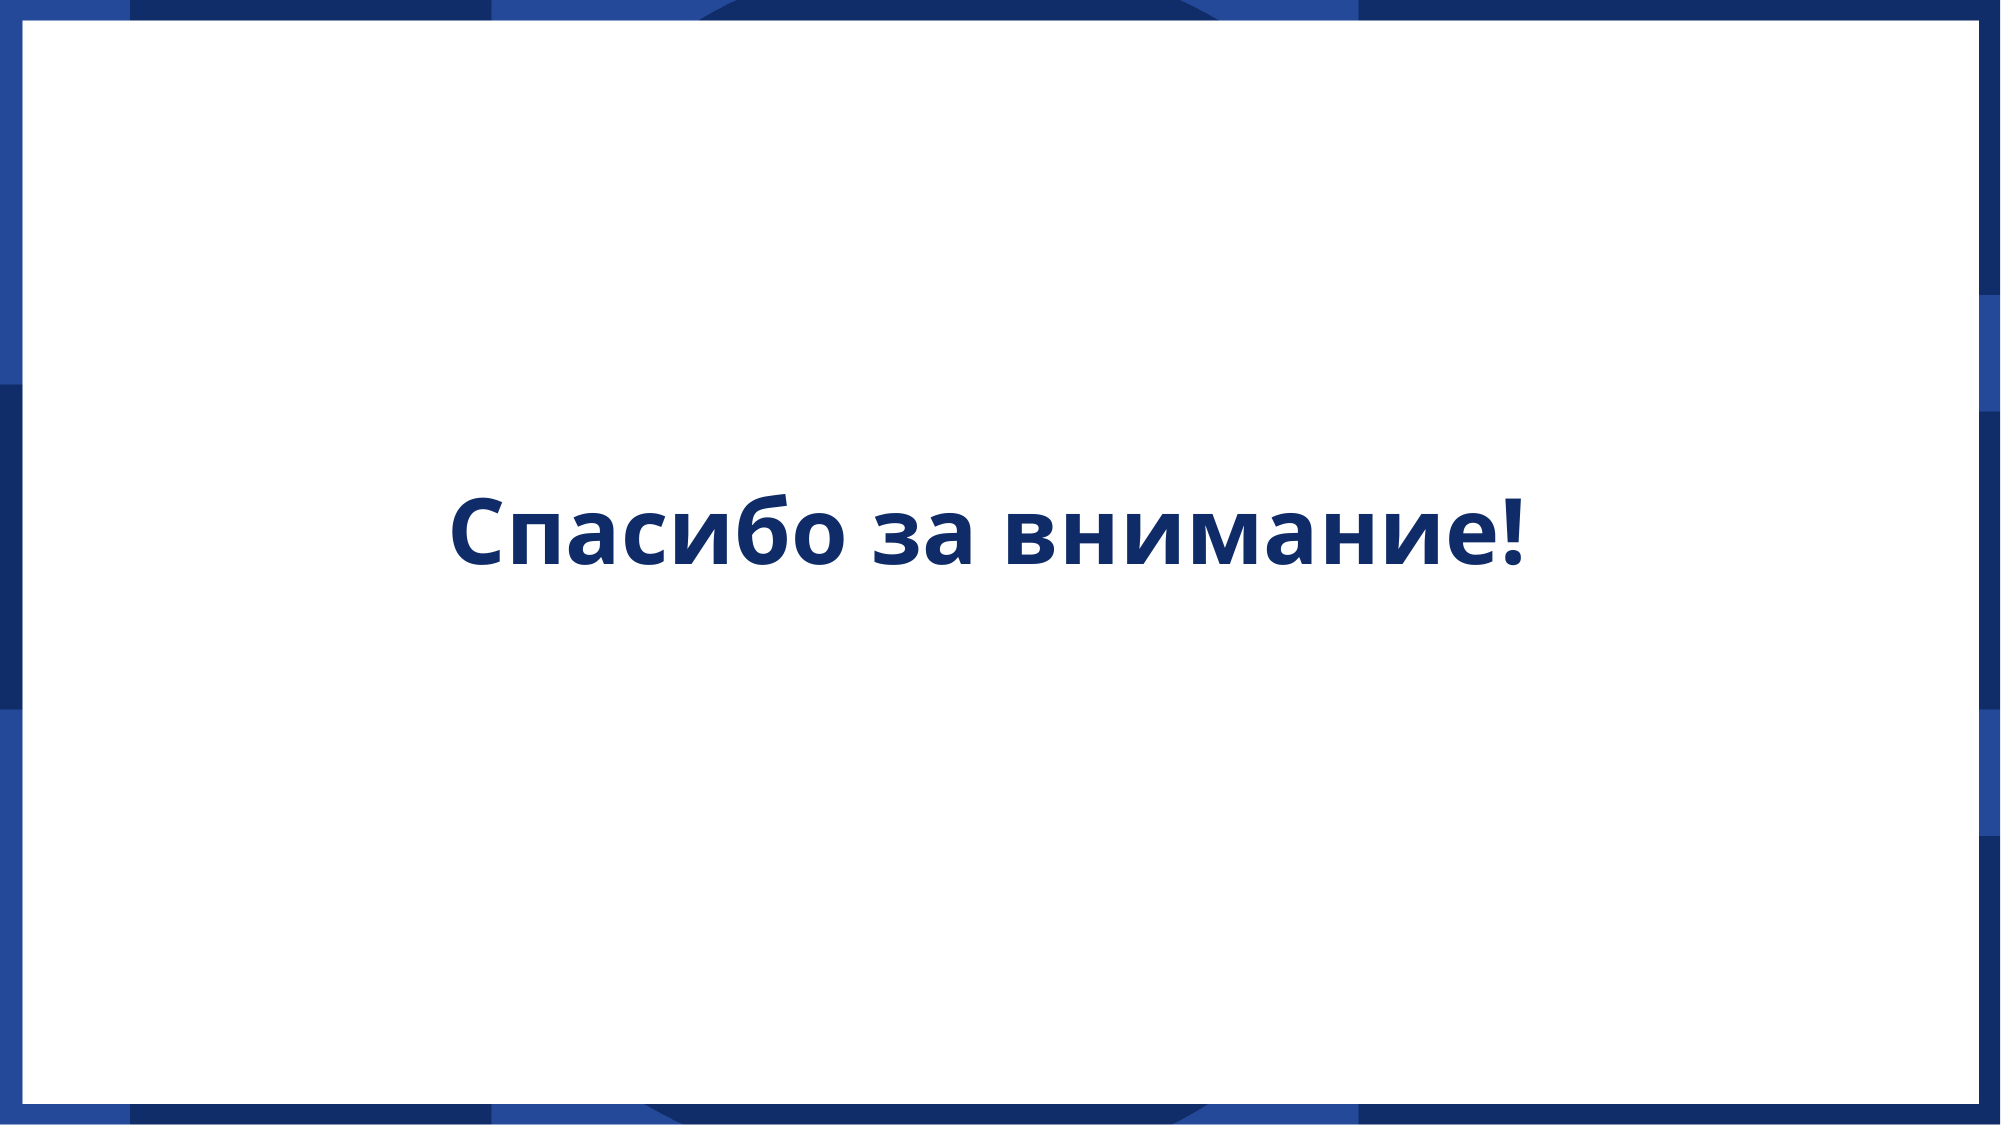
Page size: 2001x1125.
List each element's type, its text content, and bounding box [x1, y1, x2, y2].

picture [0, 0, 2001, 1125]
text_box Спасибо за внимание! [172, 465, 1803, 591]
